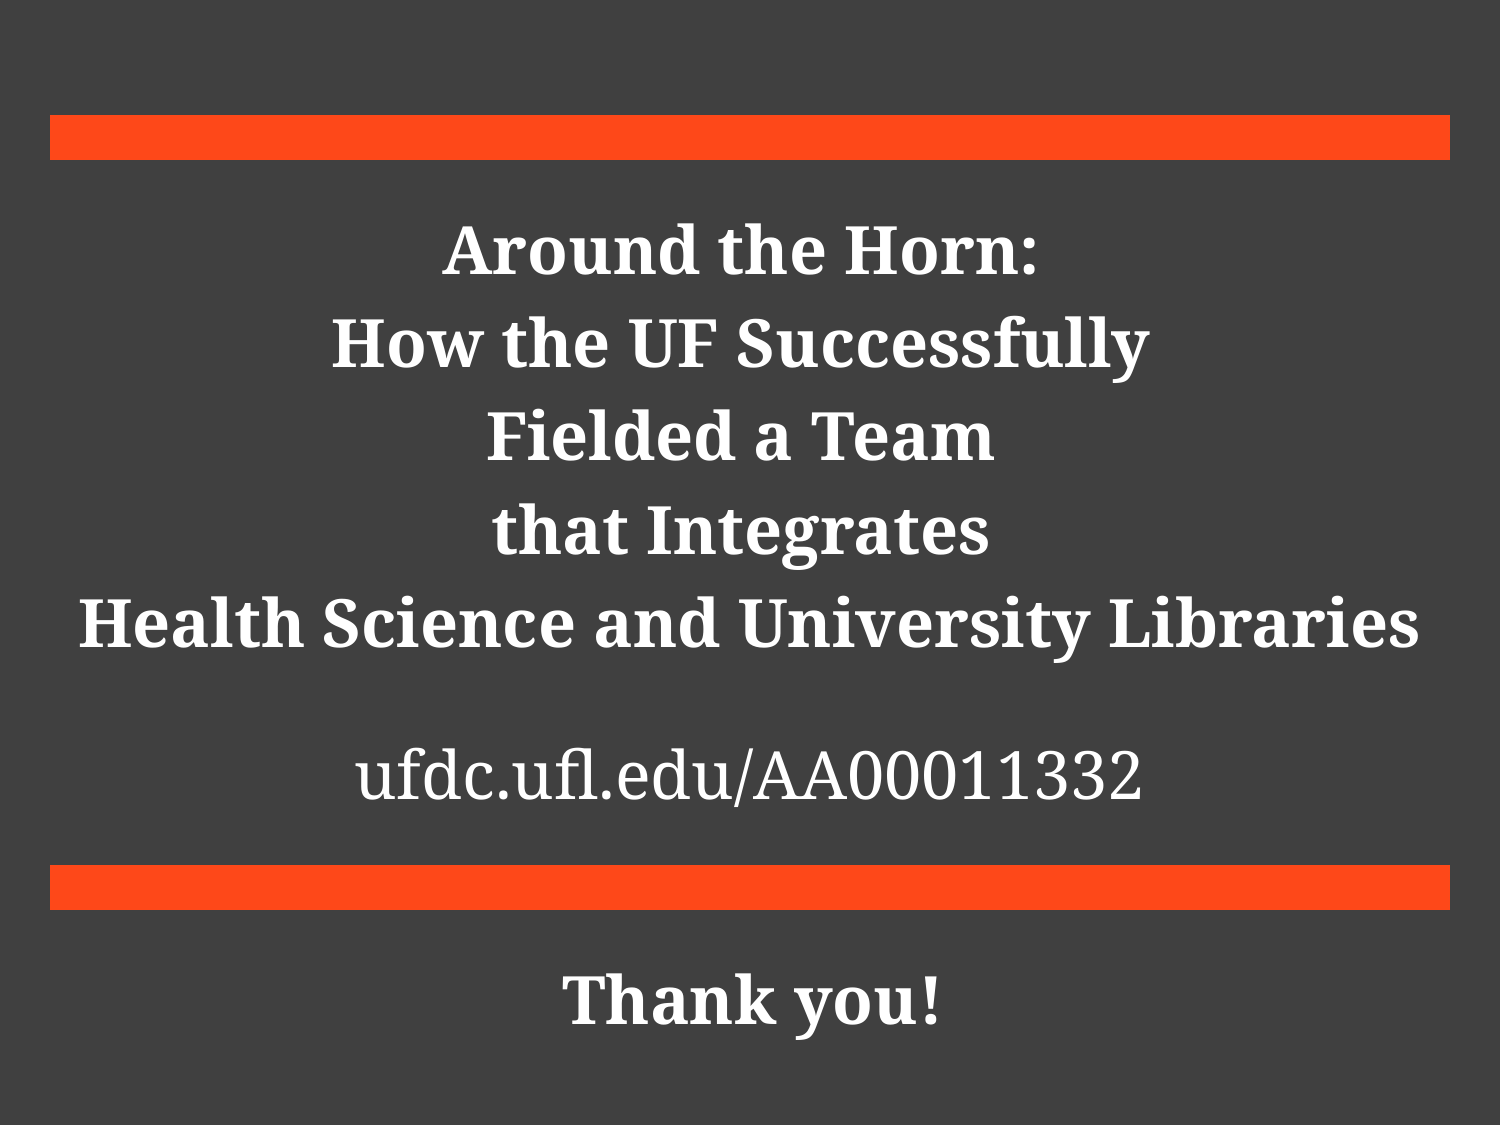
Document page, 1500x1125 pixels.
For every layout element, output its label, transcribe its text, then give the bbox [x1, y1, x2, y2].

text_box Thank you! [53, 950, 1453, 1125]
text_box Around the Horn: How the UF Successfully Fielded a Team that Integrates Health Science and University Libraries ufdc.ufl.edu/AA00011332 [50, 200, 1450, 775]
